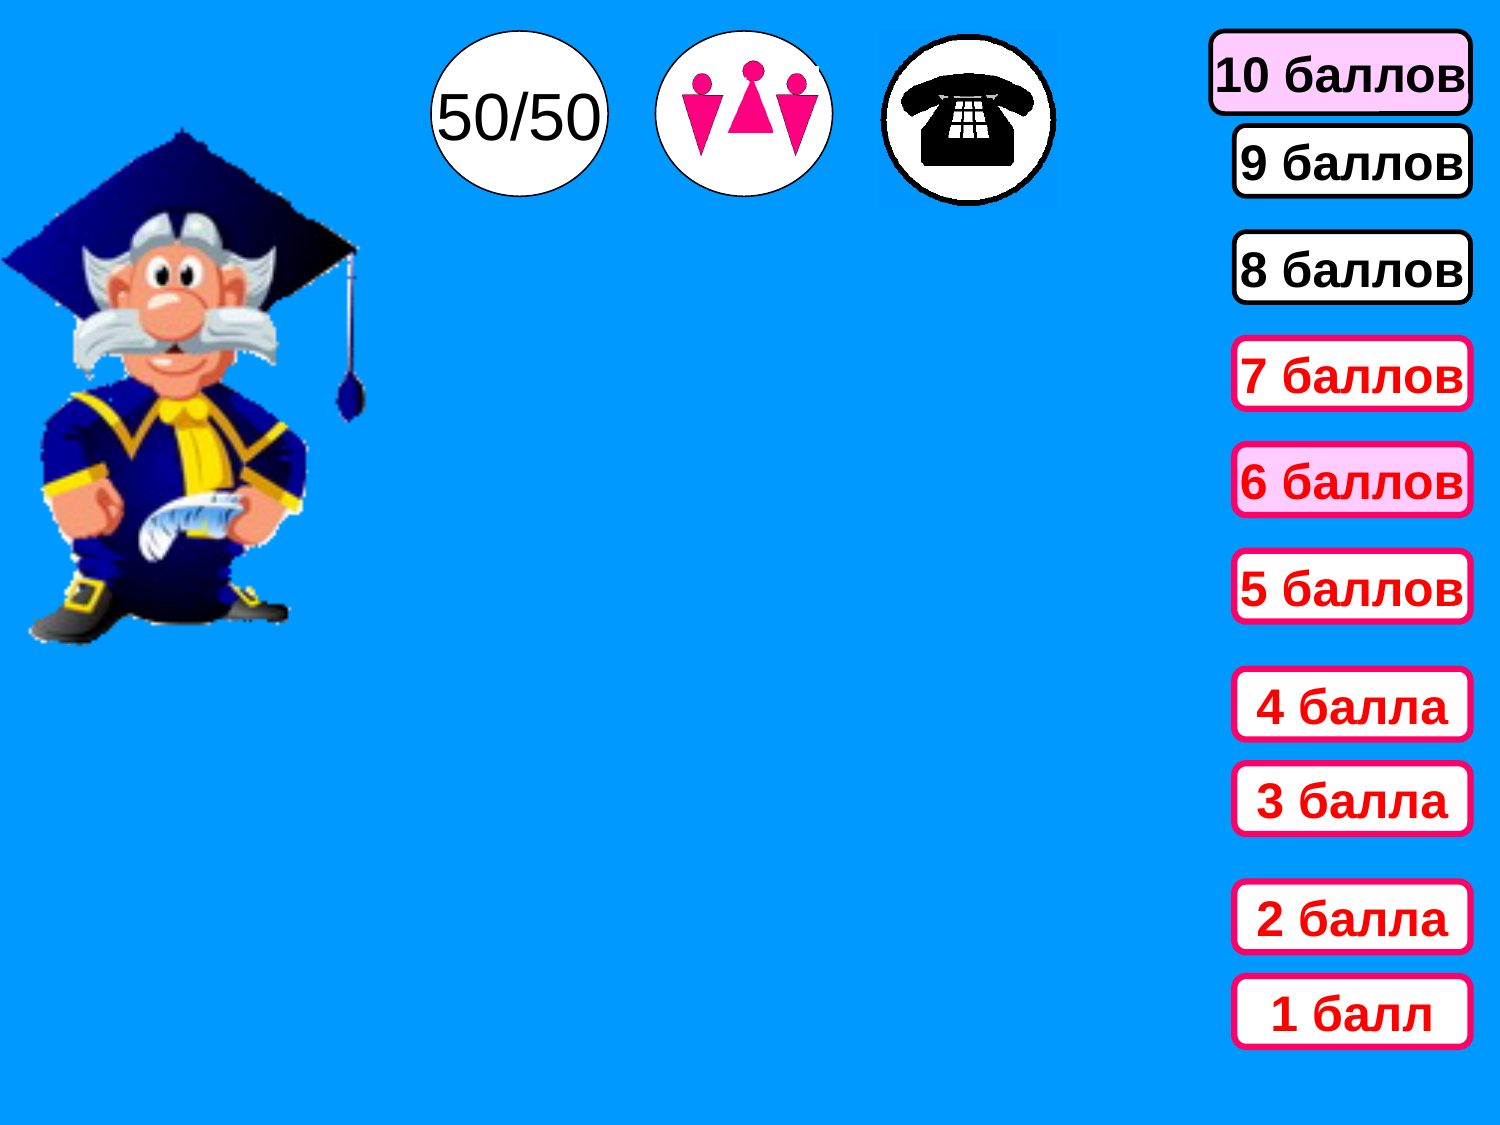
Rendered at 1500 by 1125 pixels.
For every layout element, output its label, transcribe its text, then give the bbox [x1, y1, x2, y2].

text_box 5 баллов [1234, 550, 1471, 622]
text_box 7 баллов [1234, 337, 1471, 409]
text_box 6 баллов [1234, 444, 1471, 516]
text_box 10 баллов [1210, 31, 1471, 114]
text_box 4 балла [1234, 668, 1471, 740]
picture [0, 113, 408, 653]
text_box 1 балл [1234, 976, 1471, 1047]
text_box 9 баллов [1234, 125, 1471, 197]
text_box 50/50 [430, 30, 609, 197]
text_box 8 баллов [1234, 231, 1471, 303]
text_box 2 балла [1234, 881, 1471, 953]
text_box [655, 30, 833, 197]
text_box 3 балла [1234, 763, 1471, 835]
picture [879, 30, 1058, 208]
